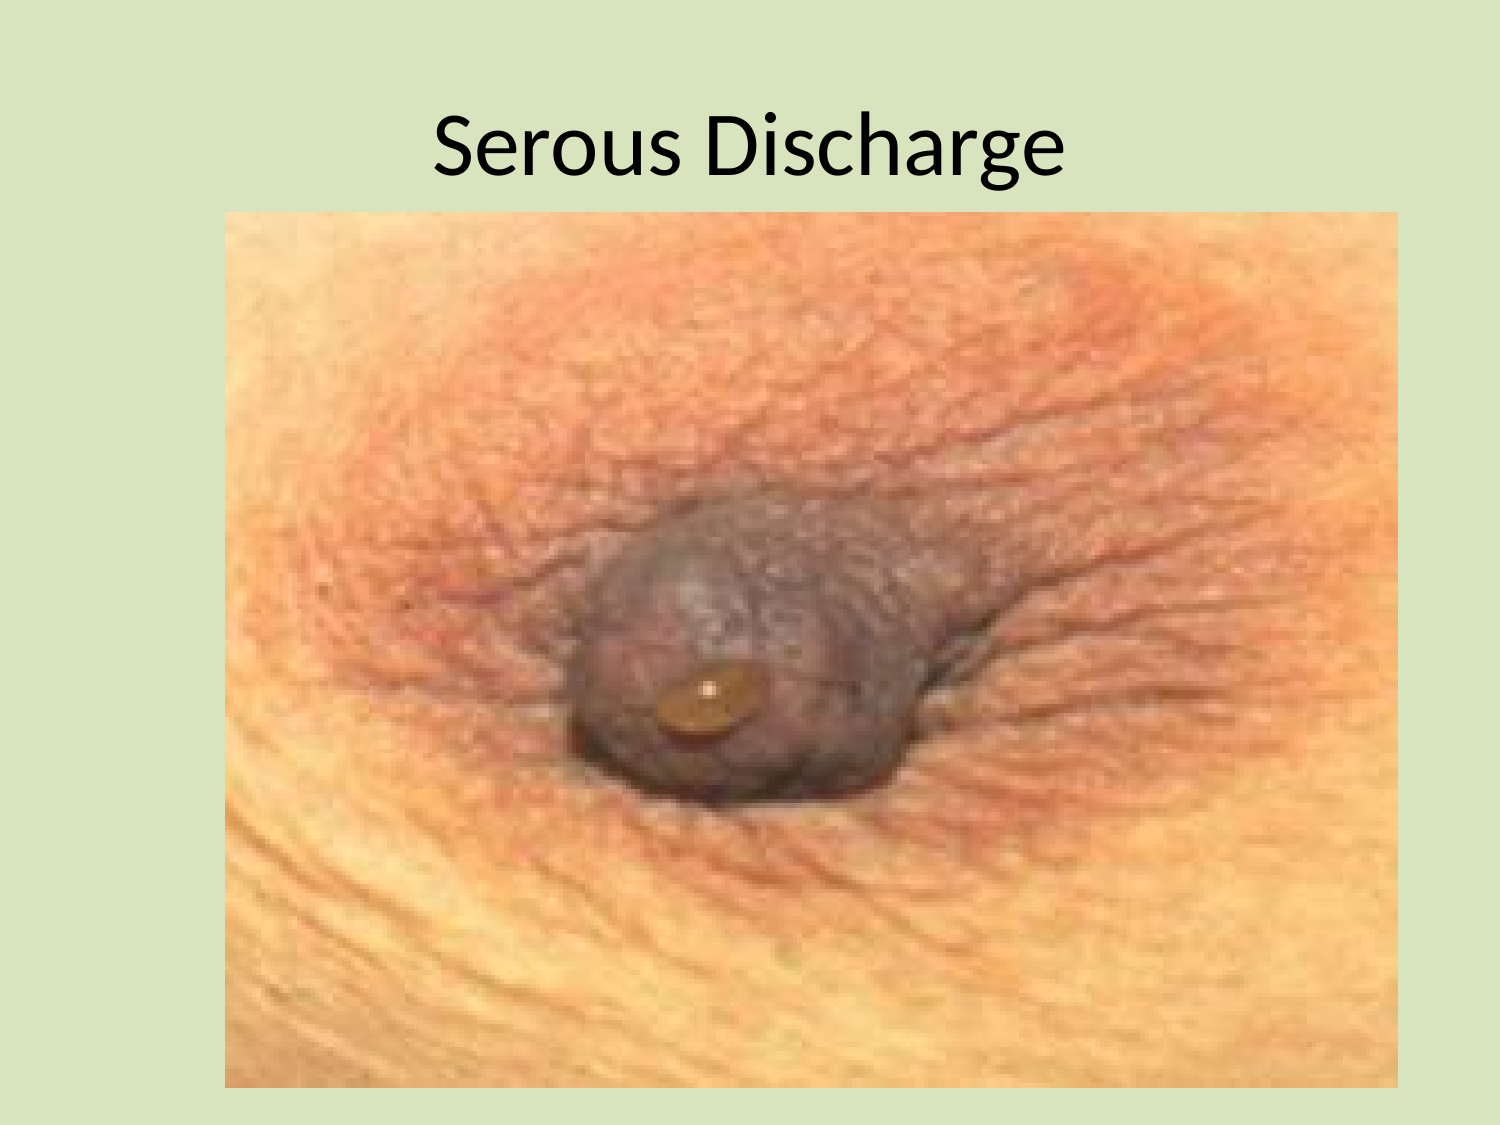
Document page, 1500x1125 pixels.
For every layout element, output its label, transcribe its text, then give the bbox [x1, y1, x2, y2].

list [224, 212, 1398, 1088]
title Serous Discharge [75, 45, 1425, 233]
